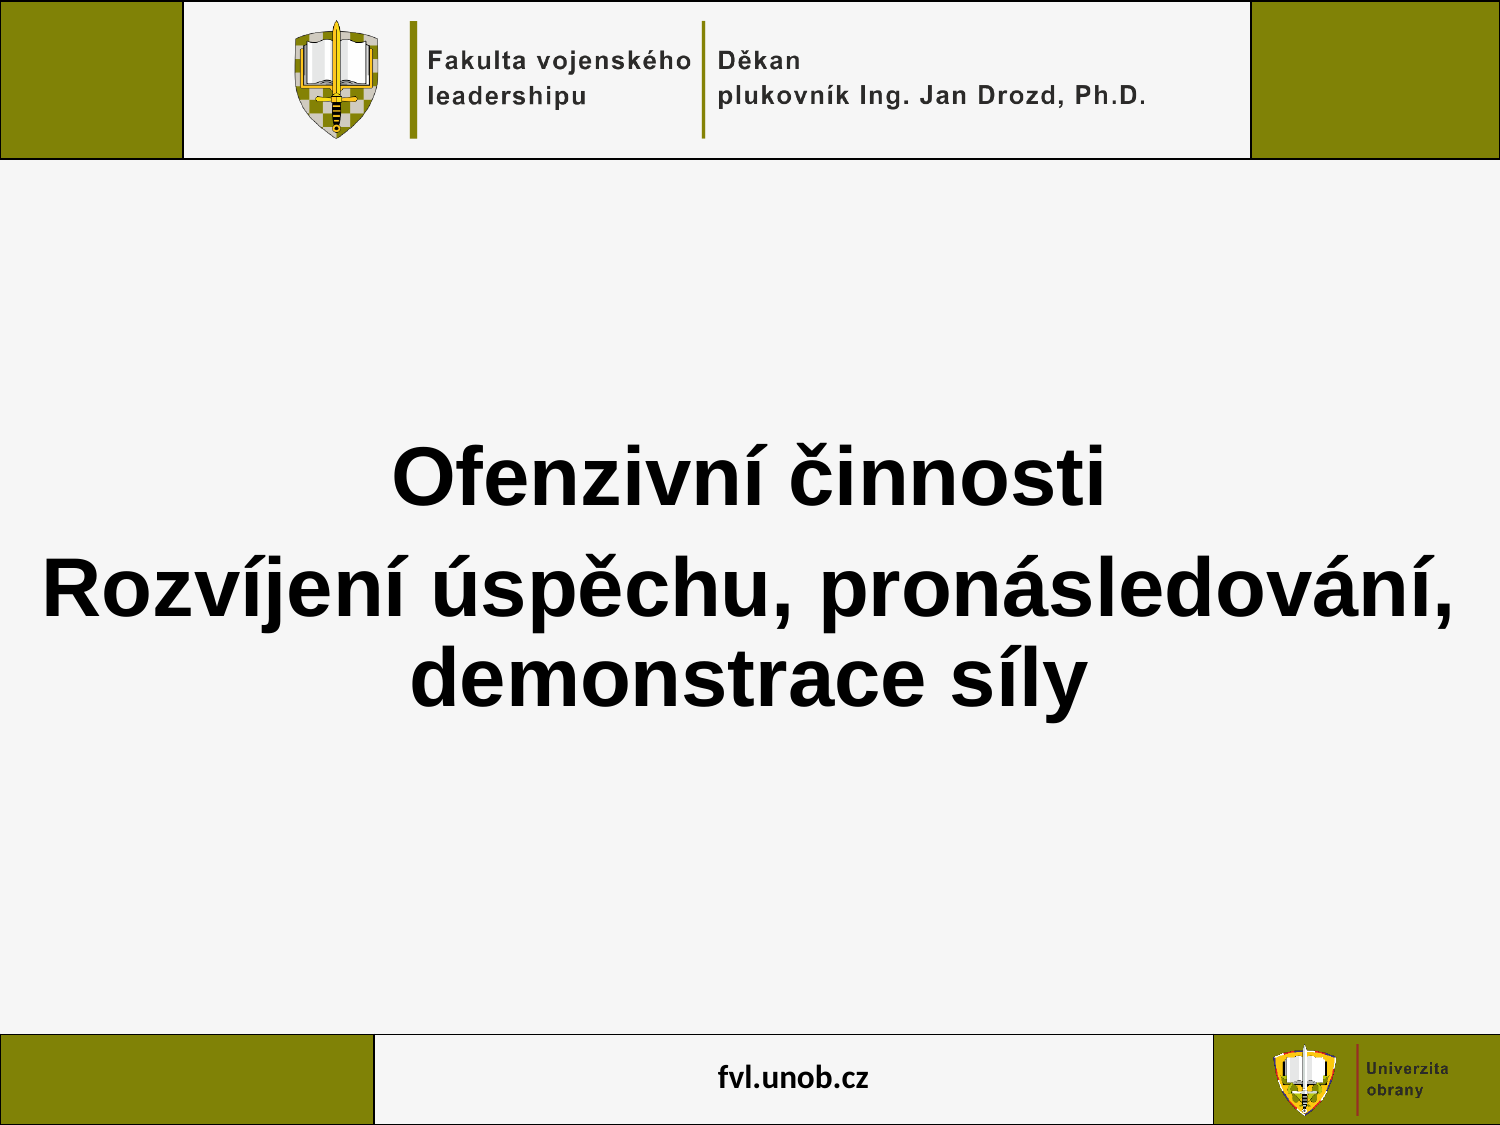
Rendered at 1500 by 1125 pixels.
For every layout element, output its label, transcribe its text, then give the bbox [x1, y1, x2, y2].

picture [1273, 1044, 1448, 1116]
subtitle Ofenzivní činnosti Rozvíjení úspěchu, pronásledování, demonstrace síly [12, 426, 1487, 807]
picture [294, 20, 1144, 139]
